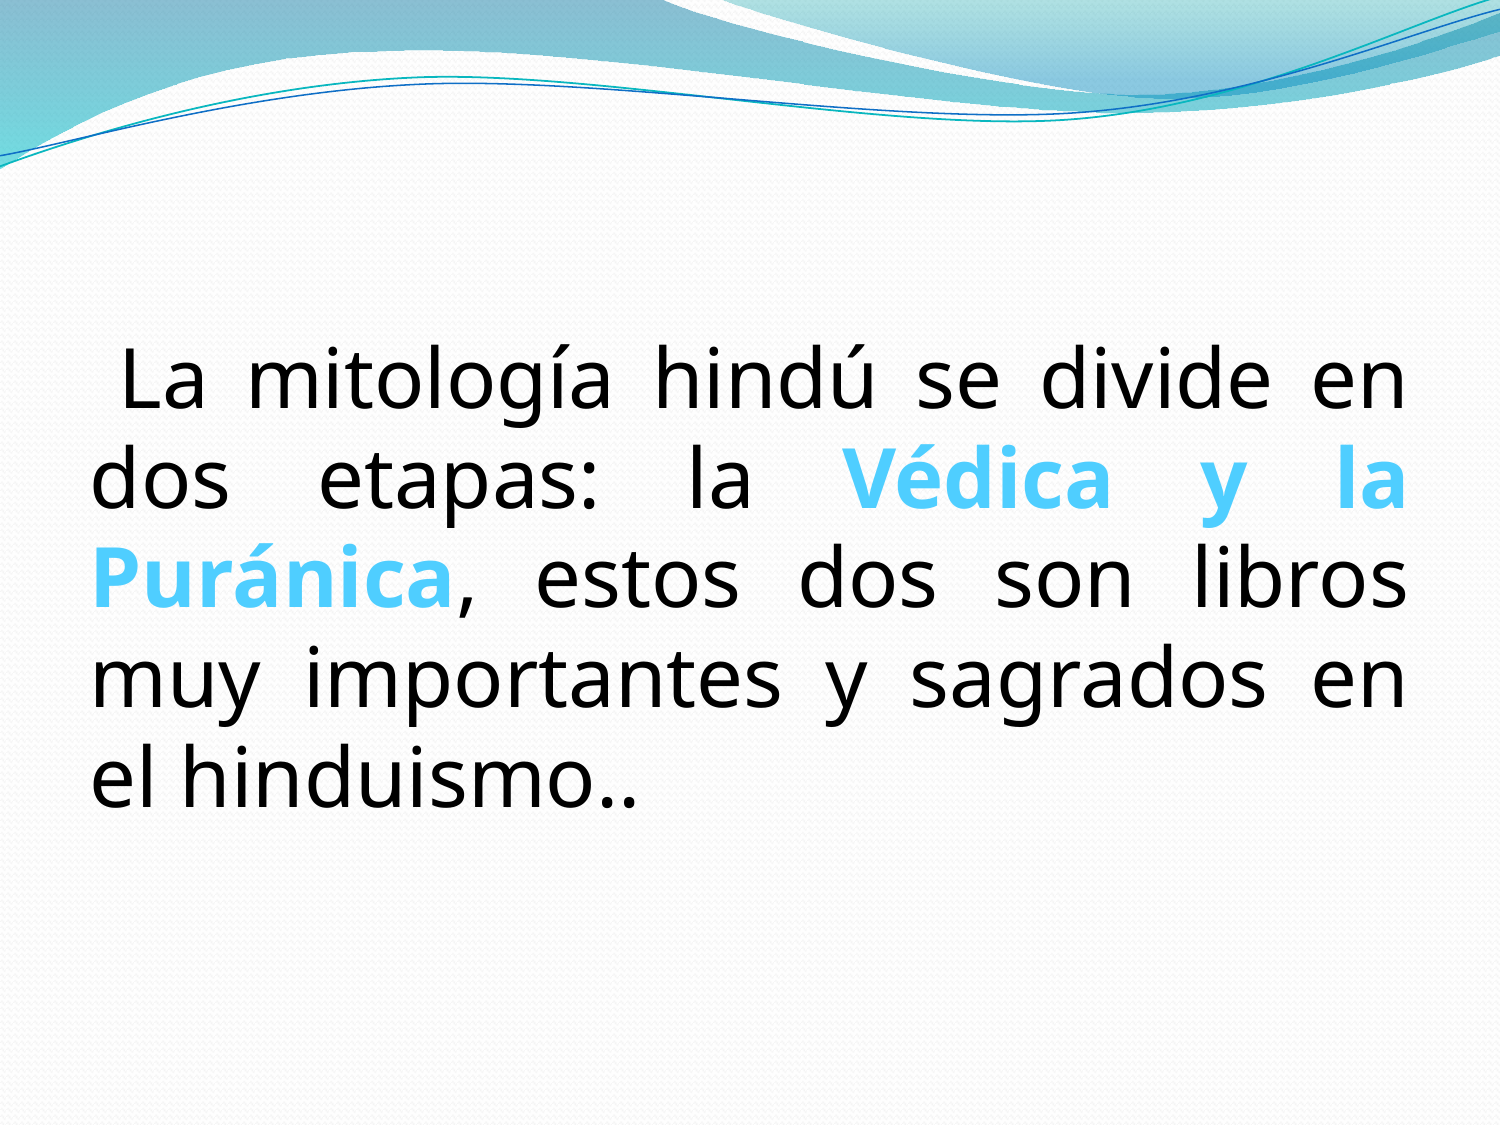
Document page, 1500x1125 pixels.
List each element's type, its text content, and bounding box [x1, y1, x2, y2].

list La mitología hindú se divide en dos etapas: la Védica y la Puránica, estos dos son libros muy importantes y sagrados en el hinduismo.. [75, 317, 1425, 1038]
